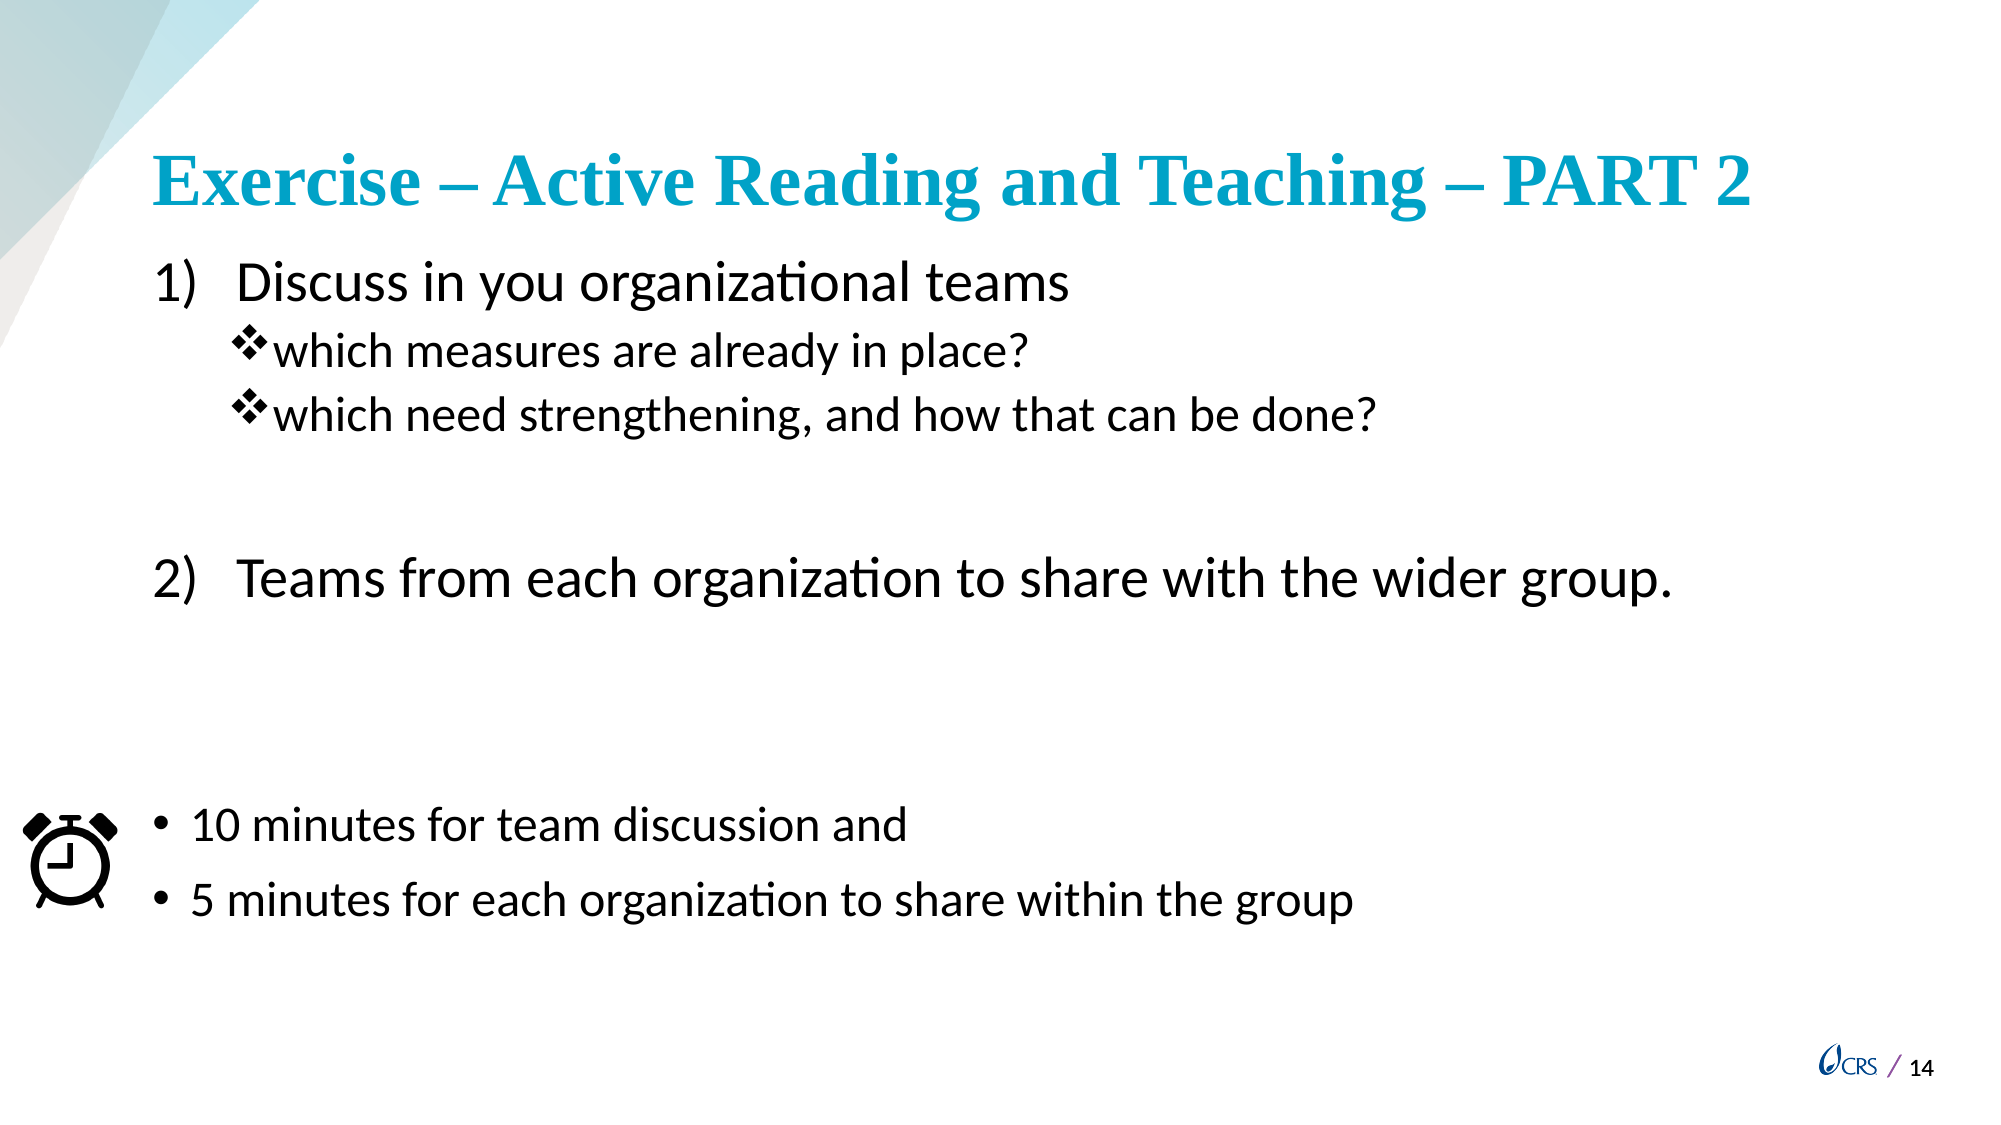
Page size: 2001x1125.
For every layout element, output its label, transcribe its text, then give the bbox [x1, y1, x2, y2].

list Discuss in you organizational teams which measures are already in place? which need strengthening, and how that can be done? Teams from each organization to share with the wider group. 10 minutes for team discussion and 5 minutes for each organization to share within the group [137, 243, 1863, 1014]
title Exercise – Active Reading and Teaching – PART 2 [137, 59, 1863, 229]
picture [0, 0, 2000, 1125]
